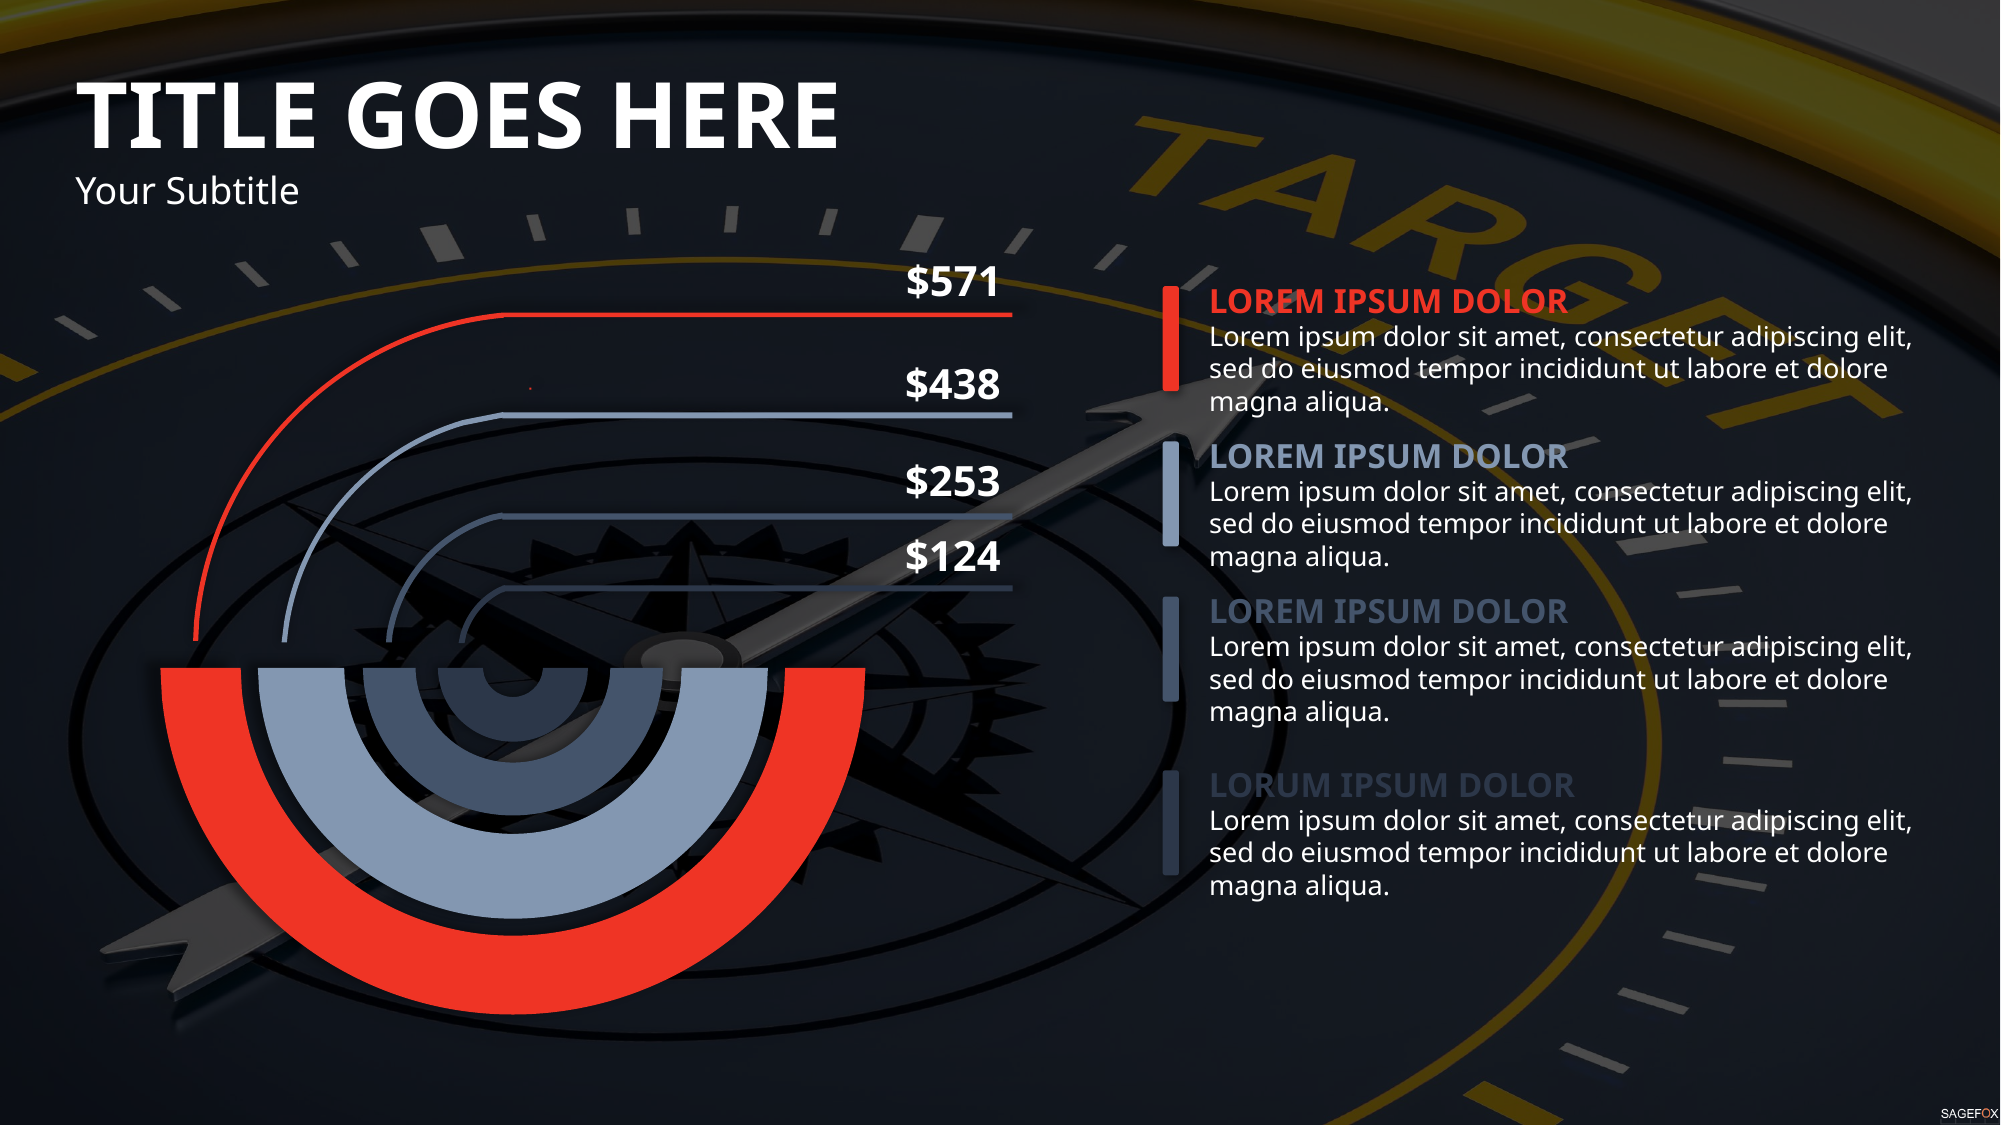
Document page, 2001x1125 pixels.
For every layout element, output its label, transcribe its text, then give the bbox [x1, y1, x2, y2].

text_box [1194, 428, 1939, 581]
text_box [1194, 272, 1939, 426]
text_box $438 [871, 352, 1035, 413]
text_box [256, 666, 769, 920]
text_box [1161, 285, 1180, 393]
text_box TITLE GOES HERE Your Subtitle [60, 49, 1036, 220]
text_box [159, 666, 867, 1016]
text_box [280, 410, 1014, 644]
text_box $571 [872, 249, 1036, 310]
text_box [192, 311, 1014, 642]
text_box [1194, 757, 1939, 910]
picture [0, 0, 2001, 1125]
text_box $124 [871, 524, 1035, 585]
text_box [1194, 583, 1939, 736]
text_box $253 [871, 450, 1035, 511]
text_box [1161, 769, 1180, 877]
text_box [1161, 595, 1180, 703]
text_box [1161, 440, 1180, 548]
text_box [457, 583, 1014, 645]
text_box [384, 511, 1014, 644]
text_box [436, 666, 589, 743]
text_box [361, 666, 664, 817]
